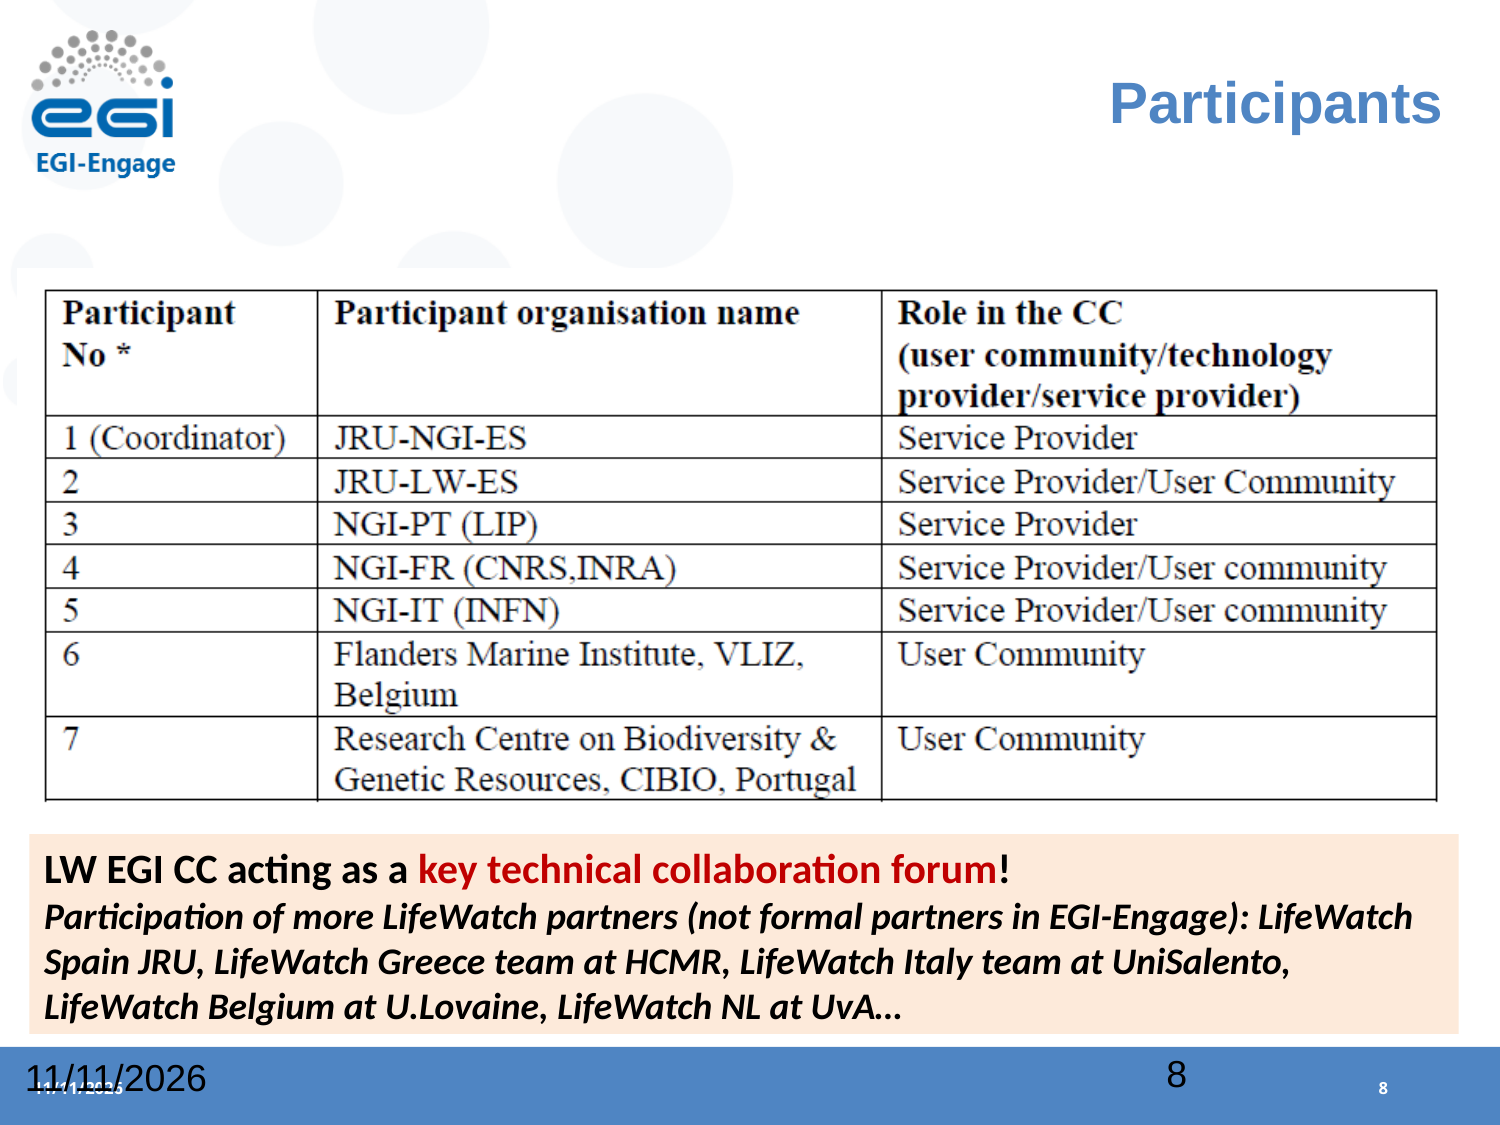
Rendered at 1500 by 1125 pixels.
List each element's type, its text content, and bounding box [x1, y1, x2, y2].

picture [3, 0, 1483, 857]
text_box LW EGI CC acting as a key technical collaboration forum! Participation of more LifeWatch partners (not formal partners in EGI-Engage): LifeWatch Spain JRU, LifeWatch Greece team at HCMR, LifeWatch Italy team at UniSalento, LifeWatch Belgium at U.Lovaine, LifeWatch NL at UvA… [29, 865, 1459, 1034]
slide_number 8 [1151, 1042, 1500, 1103]
title Participants [253, 30, 1459, 171]
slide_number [10, 1046, 361, 1106]
